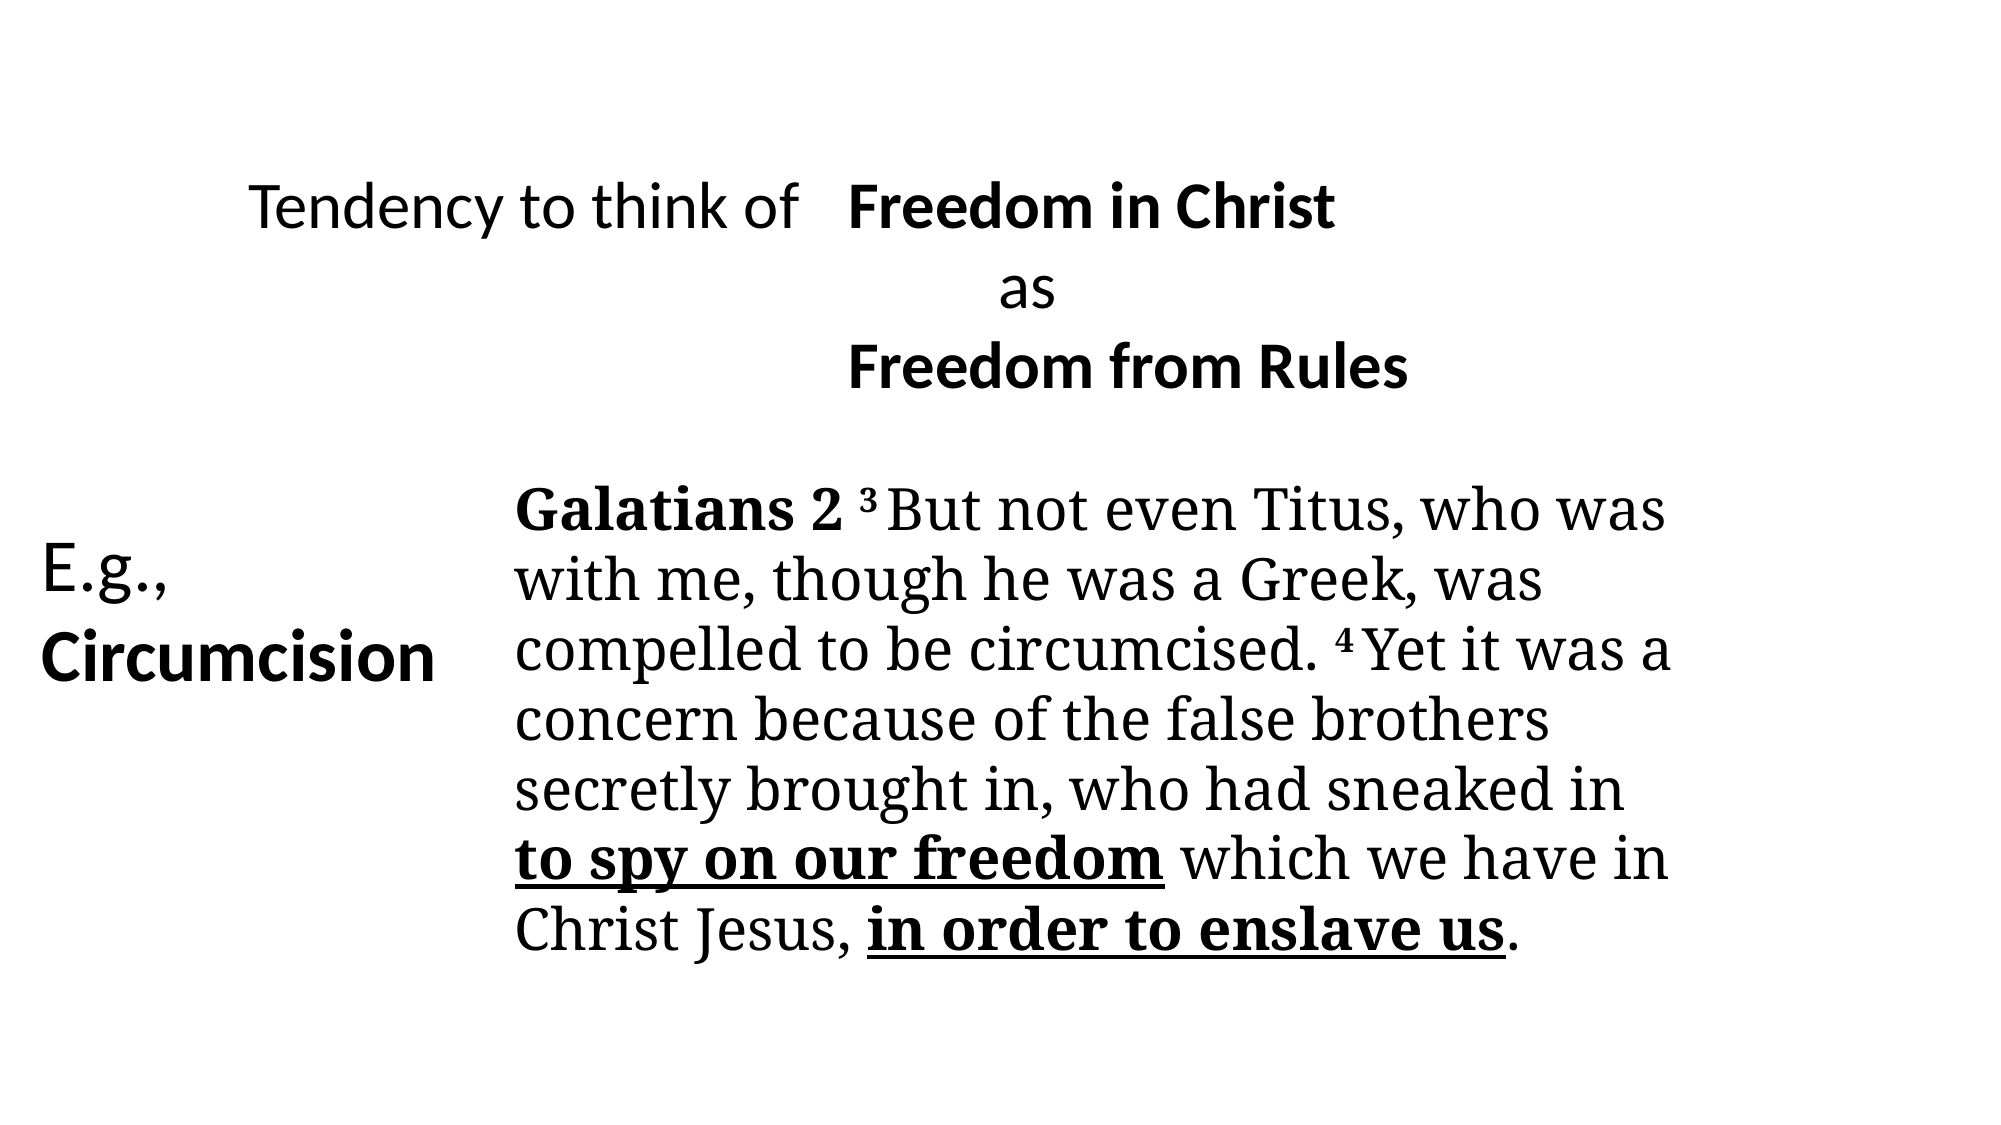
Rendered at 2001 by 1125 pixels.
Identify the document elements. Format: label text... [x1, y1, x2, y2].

text_box Galatians 2 3 But not even Titus, who was with me, though he was a Greek, was compelled to be circumcised. 4 Yet it was a concern because of the false brothers secretly brought in, who had sneaked in to spy on our freedom which we have in Christ Jesus, in order to enslave us. [500, 464, 1691, 970]
text_box E.g., Circumcision [26, 508, 474, 704]
text_box Tendency to think of Freedom in Christ as Freedom from Rules [233, 154, 1732, 409]
